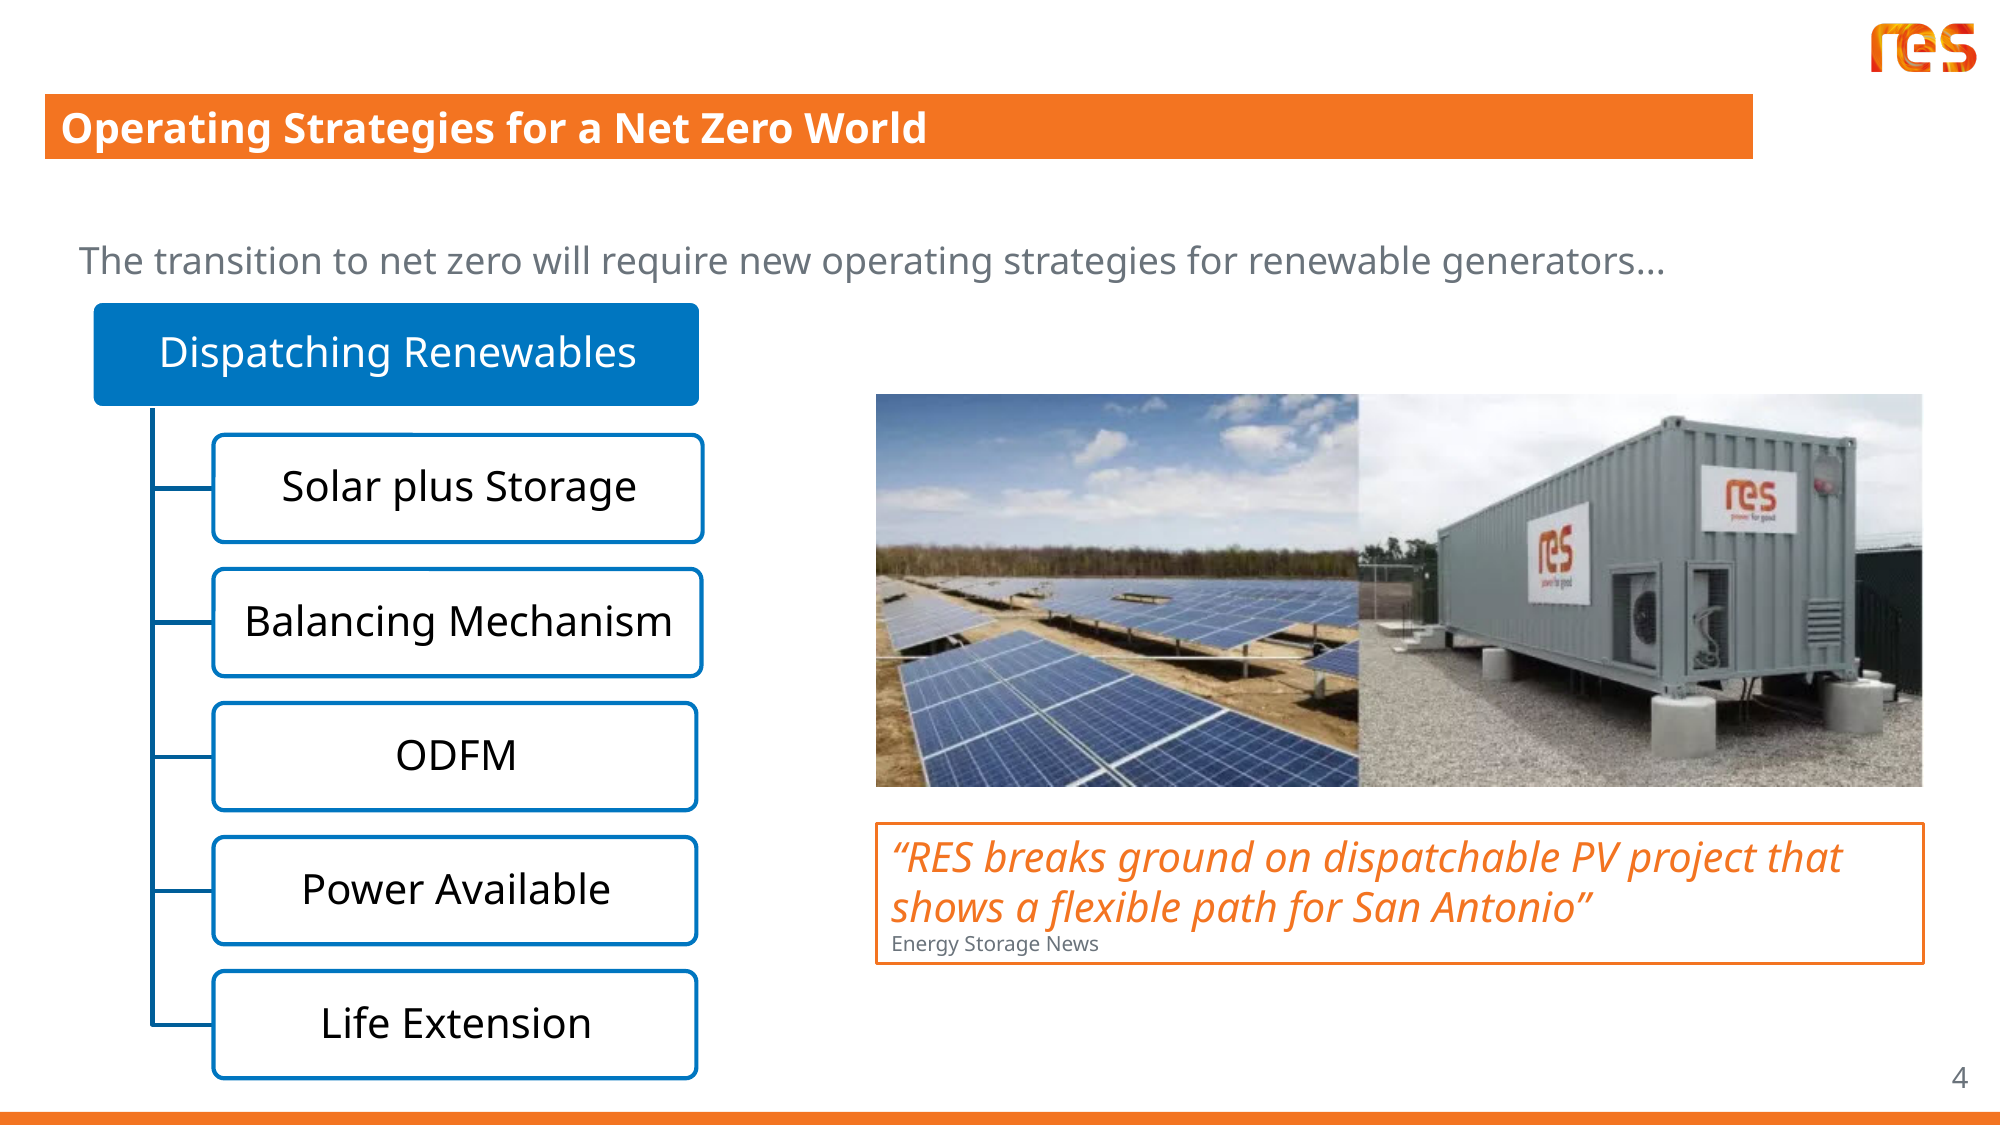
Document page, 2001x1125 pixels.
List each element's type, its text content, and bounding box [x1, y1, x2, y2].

text_box “RES breaks ground on dispatchable PV project that shows a flexible path for San Antonio” Energy Storage News [960, 823, 1924, 964]
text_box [0, 300, 956, 1079]
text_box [45, 93, 1753, 232]
text_box The transition to net zero will require new operating strategies for renewable generators... [64, 243, 1734, 290]
picture [1847, 0, 2000, 96]
picture [956, 394, 1924, 788]
slide_number 4 [1899, 1052, 1984, 1113]
